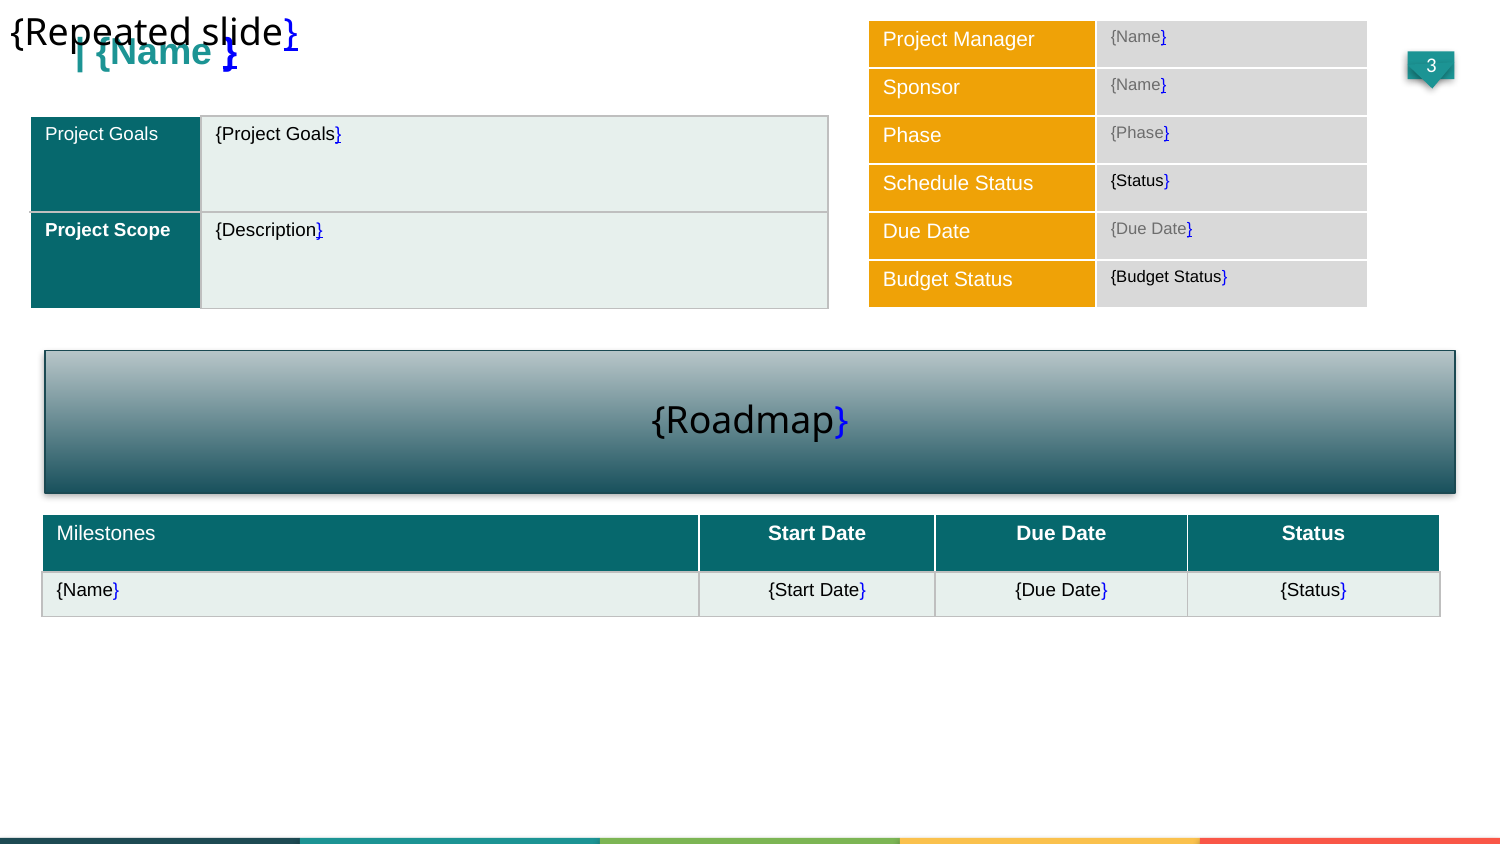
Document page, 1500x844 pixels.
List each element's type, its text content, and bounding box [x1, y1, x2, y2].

table_cell Phase [869, 117, 1095, 163]
table_cell Due Date [869, 213, 1095, 259]
table_header {Project Goals} [202, 117, 827, 211]
text_box | {Name } [74, 26, 867, 88]
table_cell {Name} [43, 573, 698, 616]
table_cell {Start Date} [700, 573, 934, 616]
table_cell {Due Date} [936, 573, 1187, 616]
table_cell {Description} [202, 213, 827, 308]
table_header Start Date [700, 515, 934, 571]
text_box {Roadmap} [44, 350, 1456, 494]
table_cell Project Scope [31, 213, 200, 308]
table_cell {Name} [1097, 69, 1367, 115]
table_cell Budget Status [869, 261, 1095, 307]
table_cell {Status} [1188, 573, 1439, 616]
text_box {Repeated slide} [0, 0, 746, 66]
table_header Status [1188, 515, 1439, 571]
table_header Project Goals [31, 117, 200, 211]
table_cell {Status} [1097, 165, 1367, 211]
table_cell Sponsor [869, 69, 1095, 115]
table_header {Name} [1097, 21, 1367, 67]
table_cell {Due Date} [1097, 213, 1367, 259]
table_header Milestones [43, 515, 698, 571]
table_header Due Date [936, 515, 1187, 571]
table_header Project Manager [869, 21, 1095, 67]
table_cell {Budget Status} [1097, 261, 1367, 307]
table_cell Schedule Status [869, 165, 1095, 211]
table_cell {Phase} [1097, 117, 1367, 163]
